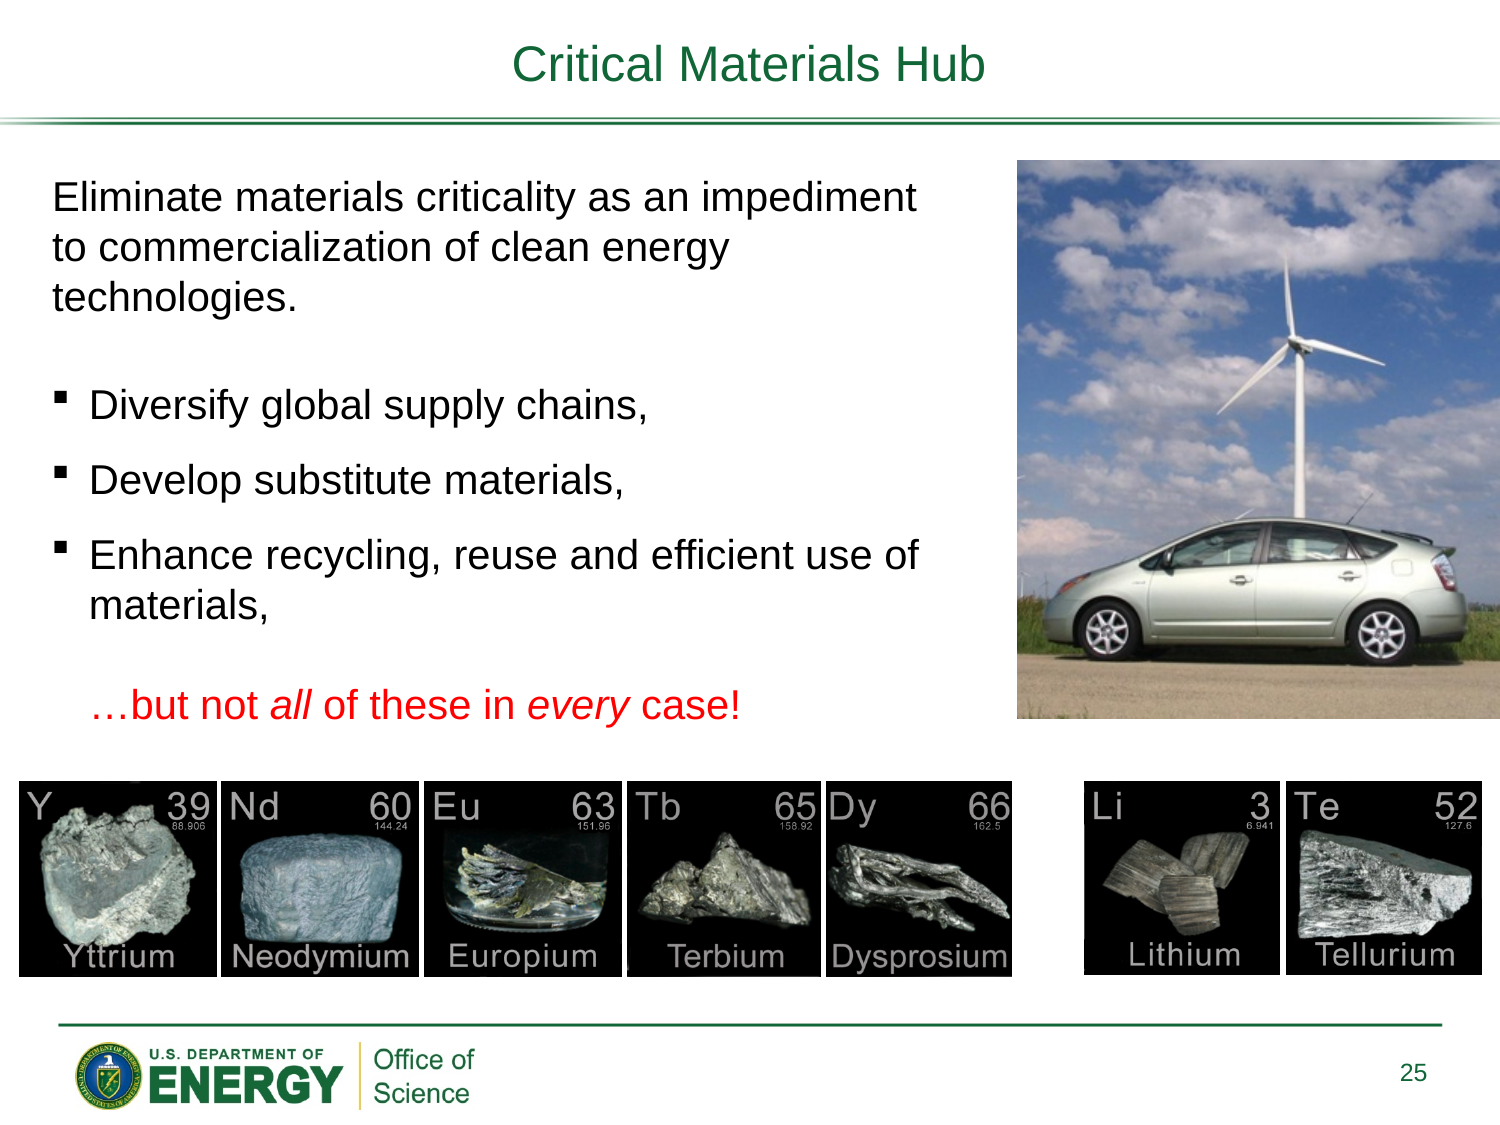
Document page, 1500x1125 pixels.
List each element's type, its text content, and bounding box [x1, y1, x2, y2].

text_box Eliminate materials criticality as an impediment to commercialization of clean energy technologies. Diversify global supply chains, Develop substitute materials, Enhance recycling, reuse and efficient use of materials, …but not all of these in every case! [36, 162, 968, 753]
slide_number 25 [1380, 1041, 1443, 1102]
picture [0, 0, 1500, 1125]
text_box Critical Materials Hub [77, 24, 1421, 100]
